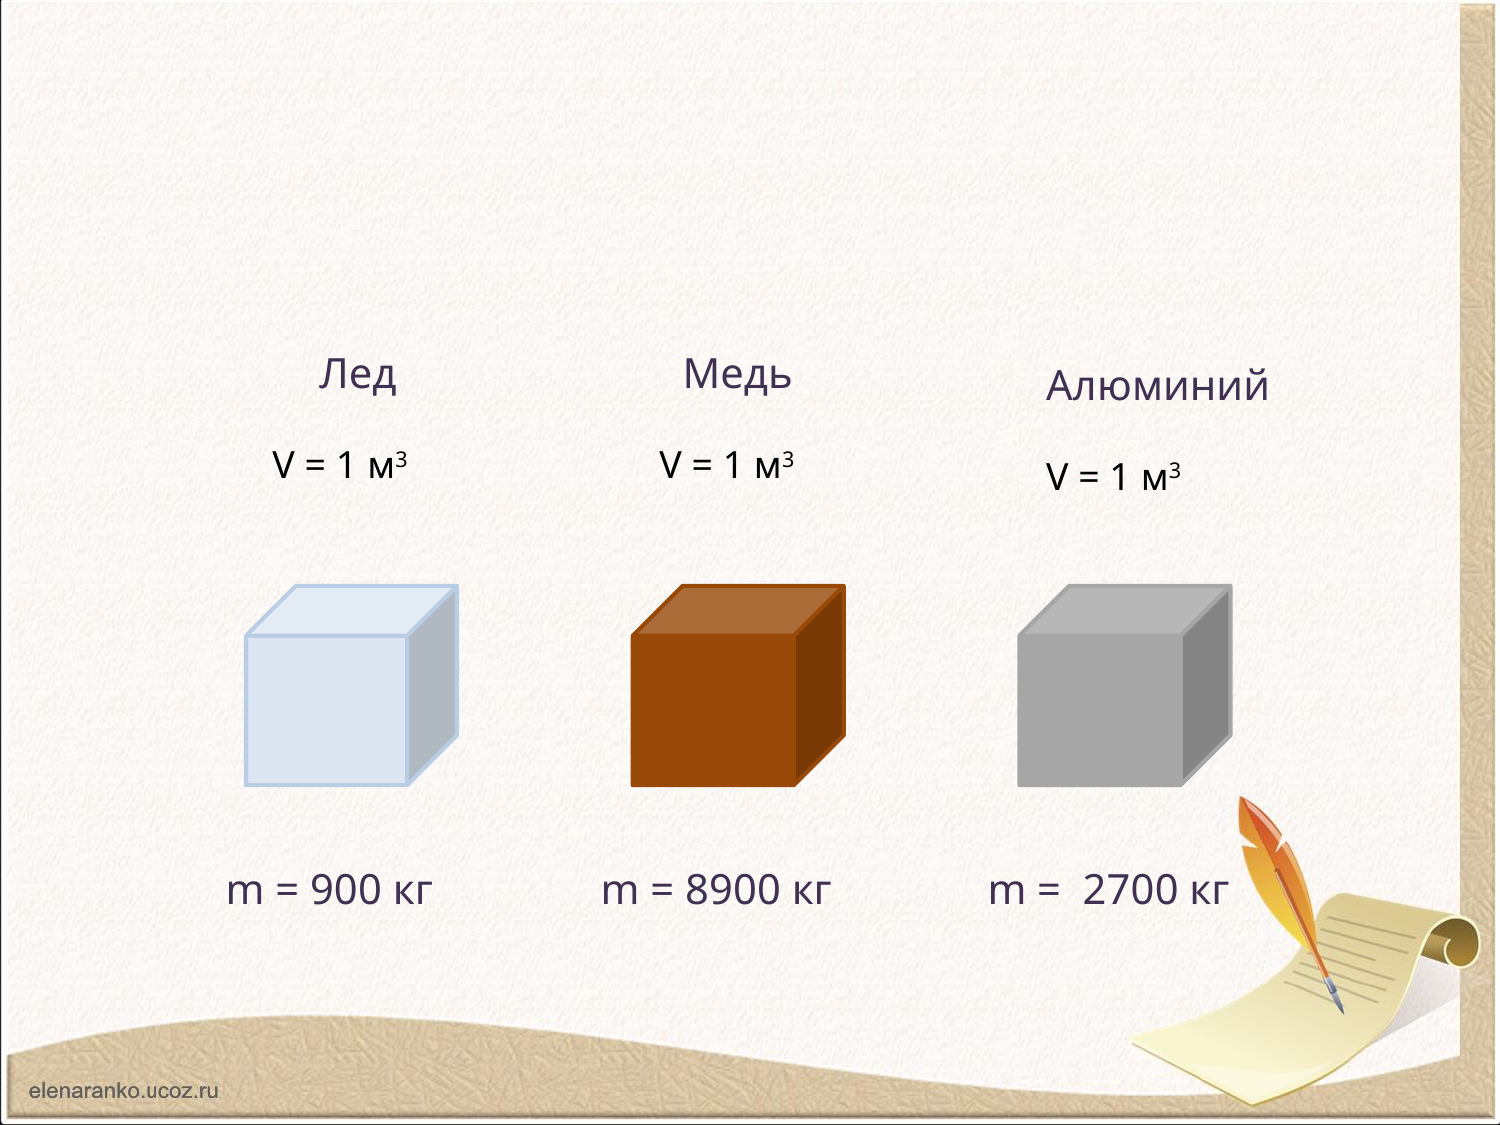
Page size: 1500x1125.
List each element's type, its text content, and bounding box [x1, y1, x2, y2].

text_box [243, 583, 460, 788]
text_box V = 1 м3 [257, 433, 457, 494]
text_box m = 2700 кг [972, 855, 1254, 921]
text_box V = 1 м3 [644, 433, 844, 494]
text_box Медь [667, 339, 844, 405]
text_box [1017, 583, 1233, 788]
picture [0, 0, 1500, 1125]
text_box V = 1 м3 [1031, 445, 1231, 505]
text_box Алюминий [1031, 351, 1289, 417]
text_box Лед [304, 339, 457, 405]
text_box m = 8900 кг [585, 855, 856, 921]
text_box m = 900 кг [210, 855, 457, 921]
text_box [630, 583, 846, 788]
